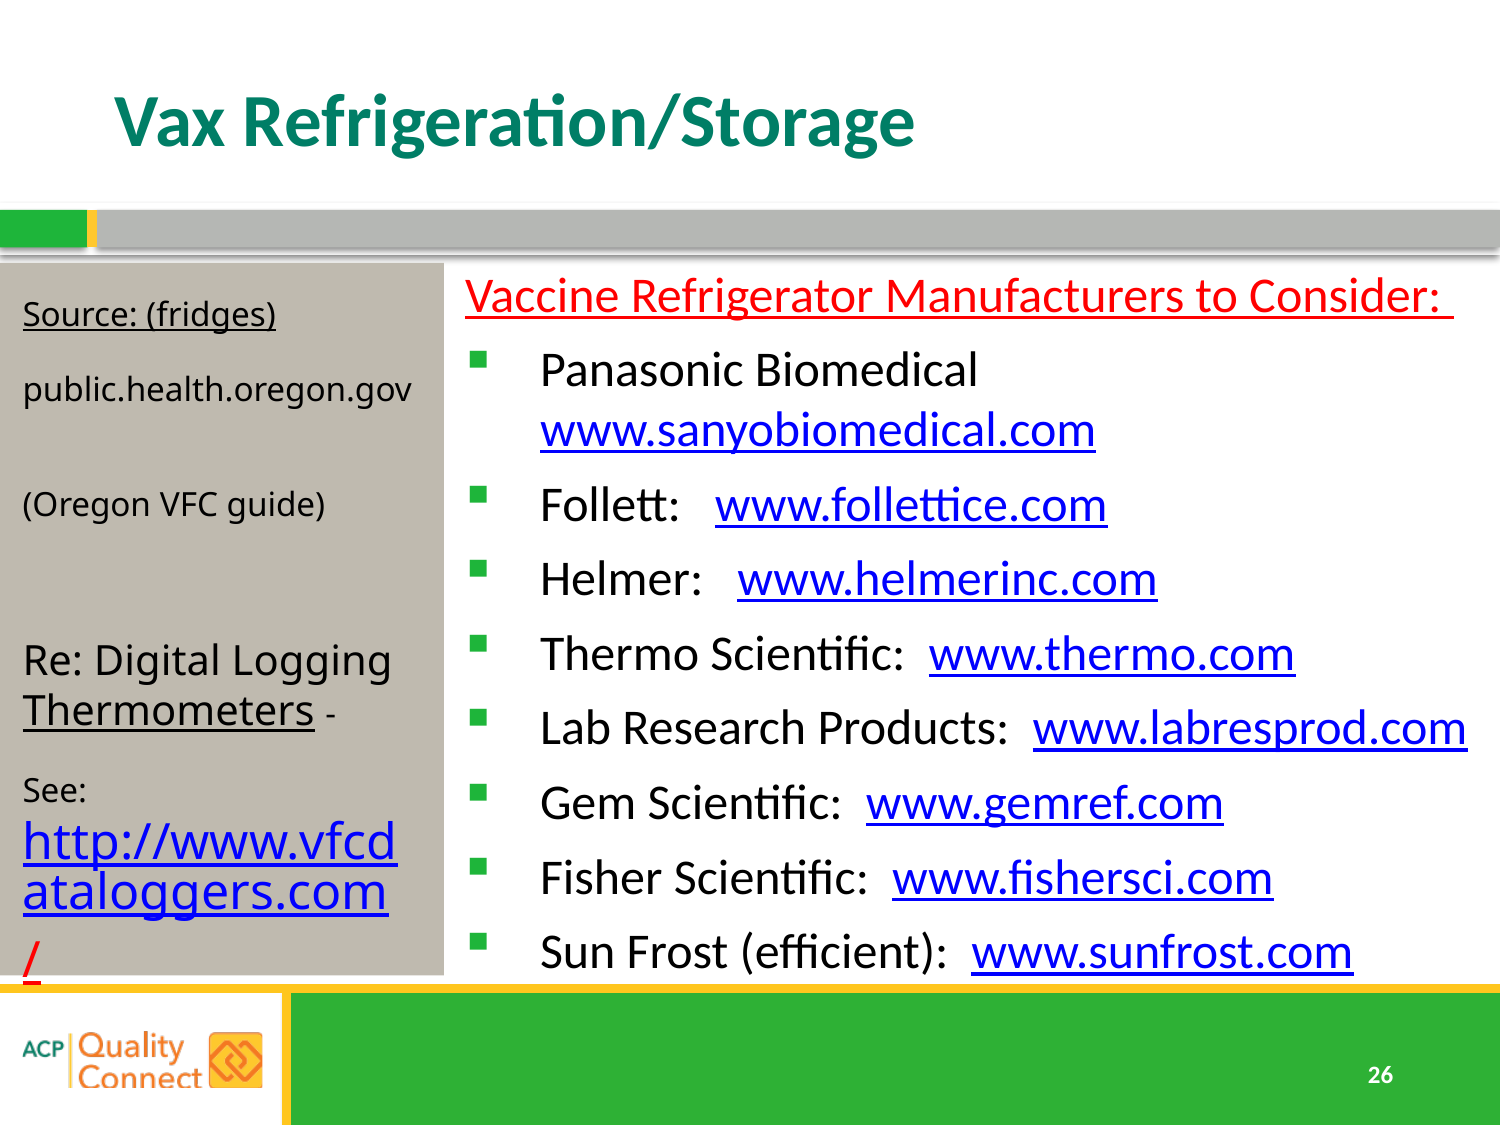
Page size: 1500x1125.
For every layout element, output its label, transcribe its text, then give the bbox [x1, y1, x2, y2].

title Vax Refrigeration/Storage [99, 44, 1425, 188]
list Source: (fridges) public.health.oregon.gov (Oregon VFC guide) Re: Digital Logging Thermometers - See: http://www.vfcdataloggers.com/ [0, 262, 444, 976]
list Vaccine Refrigerator Manufacturers to Consider: Panasonic Biomedical www.sanyobiomedical.com Follett: www.follettice.com Helmer: www.helmerinc.com Thermo Scientific: www.thermo.com Lab Research Products: www.labresprod.com Gem Scientific: www.gemref.com Fisher Scientific: www.fishersci.com Sun Frost (efficient): www.sunfrost.com [450, 254, 1500, 980]
